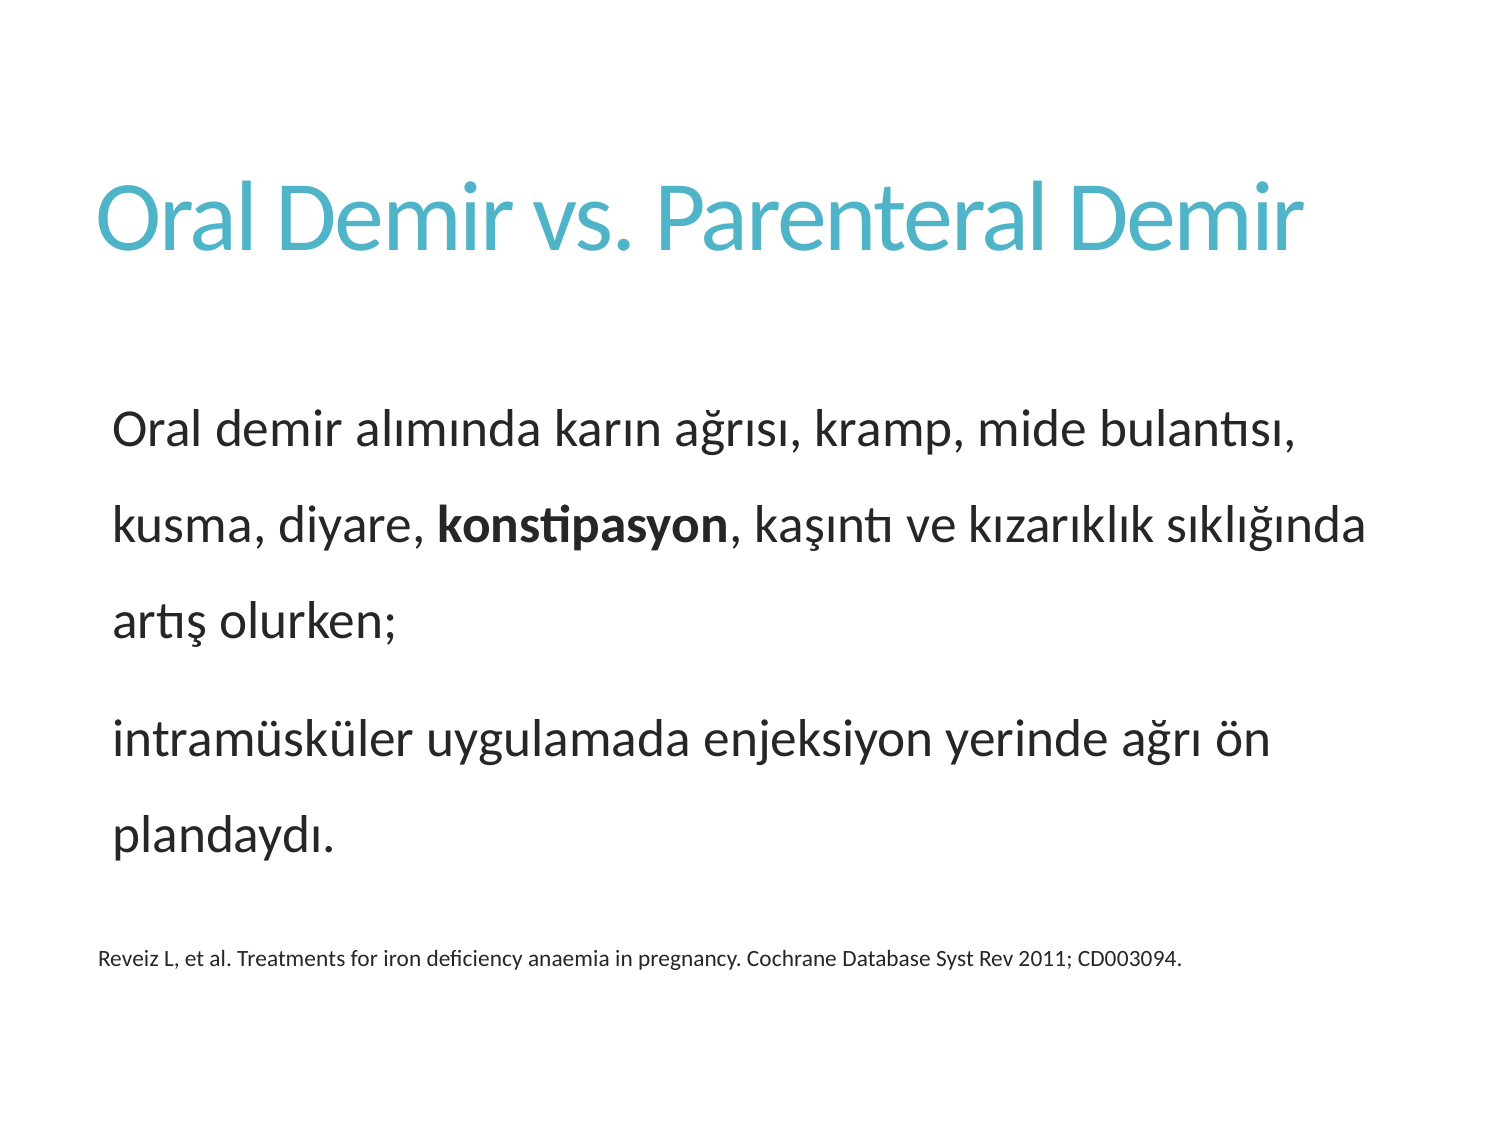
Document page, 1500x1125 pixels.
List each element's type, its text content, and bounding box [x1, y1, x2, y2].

list Oral demir alımında karın ağrısı, kramp, mide bulantısı, kusma, diyare, konstipasyon, kaşıntı ve kızarıklık sıklığında artış olurken; intramüsküler uygulamada enjeksiyon yerinde ağrı ön plandaydı. Reveiz L, et al. Treatments for iron deficiency anaemia in pregnancy. Cochrane Database Syst Rev 2011; CD003094. [83, 353, 1407, 980]
title Oral Demir vs. Parenteral Demir [80, 81, 1407, 354]
